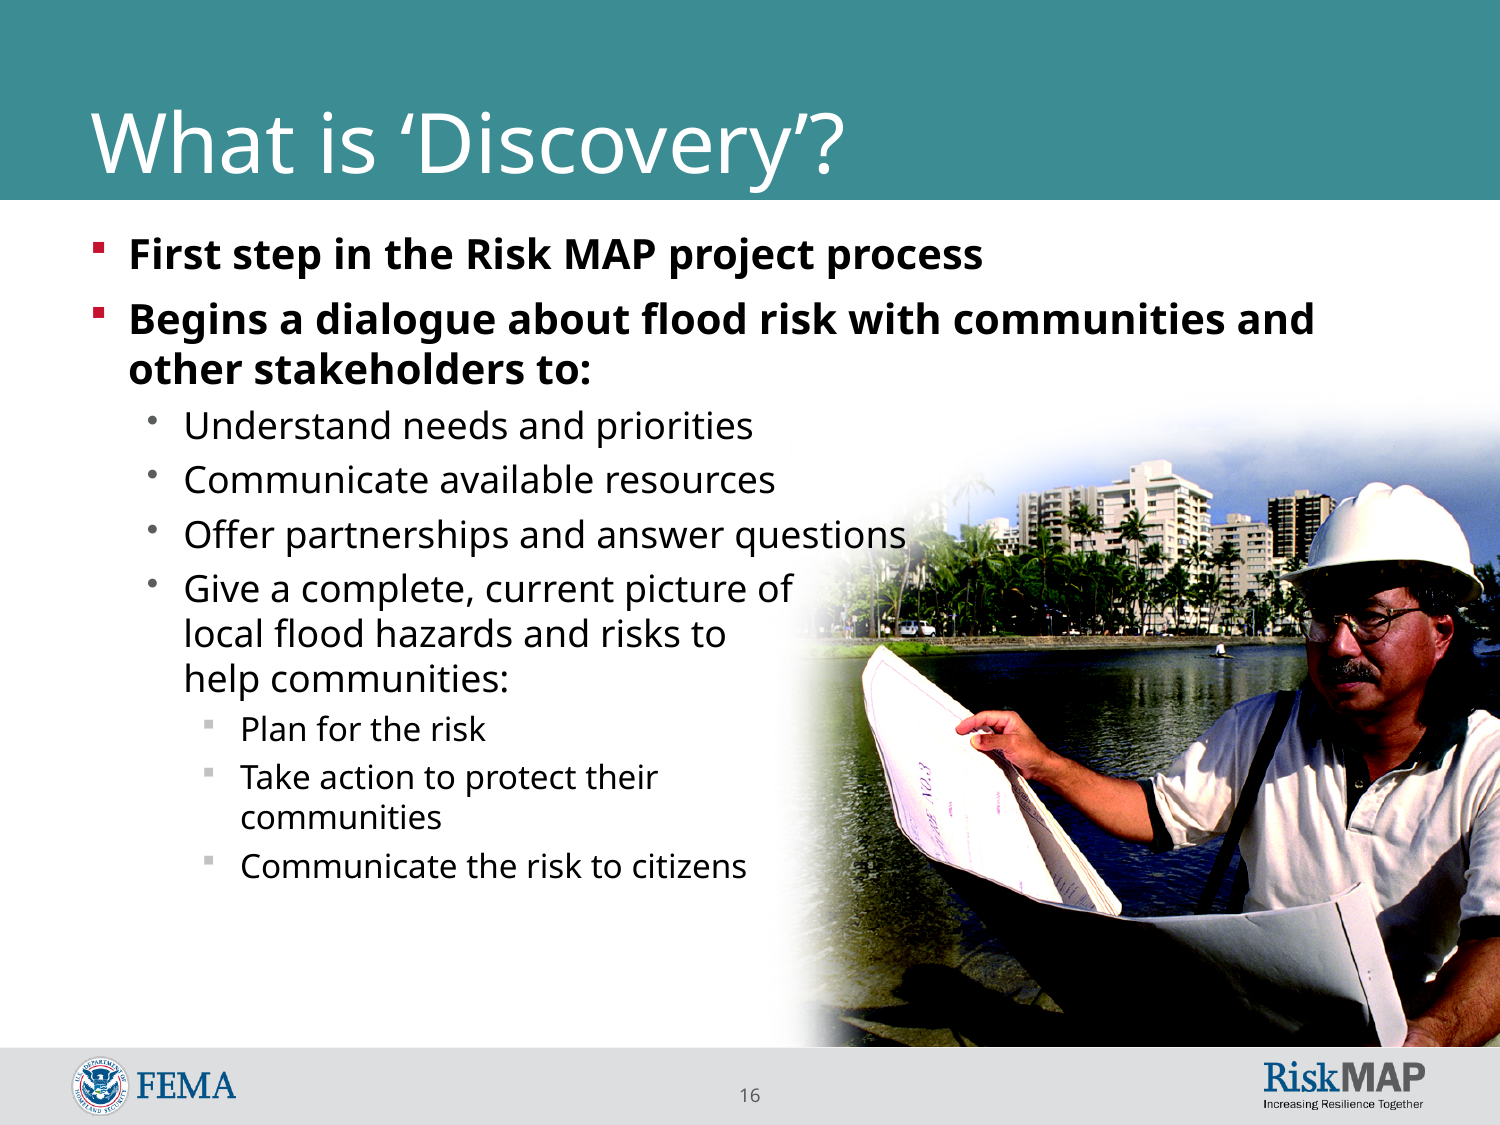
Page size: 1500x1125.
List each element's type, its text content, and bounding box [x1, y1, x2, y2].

list First step in the Risk MAP project process Begins a dialogue about flood risk with communities and other stakeholders to: Understand needs and priorities Communicate available resources Offer partnerships and answer questions Give a complete, current picture of local flood hazards and risks to help communities: Plan for the risk Take action to protect their communities Communicate the risk to citizens [74, 220, 1426, 1031]
picture [71, 1056, 236, 1116]
title What is ‘Discovery’? [74, 7, 1426, 198]
picture [698, 363, 1500, 1048]
picture [1264, 1061, 1425, 1110]
